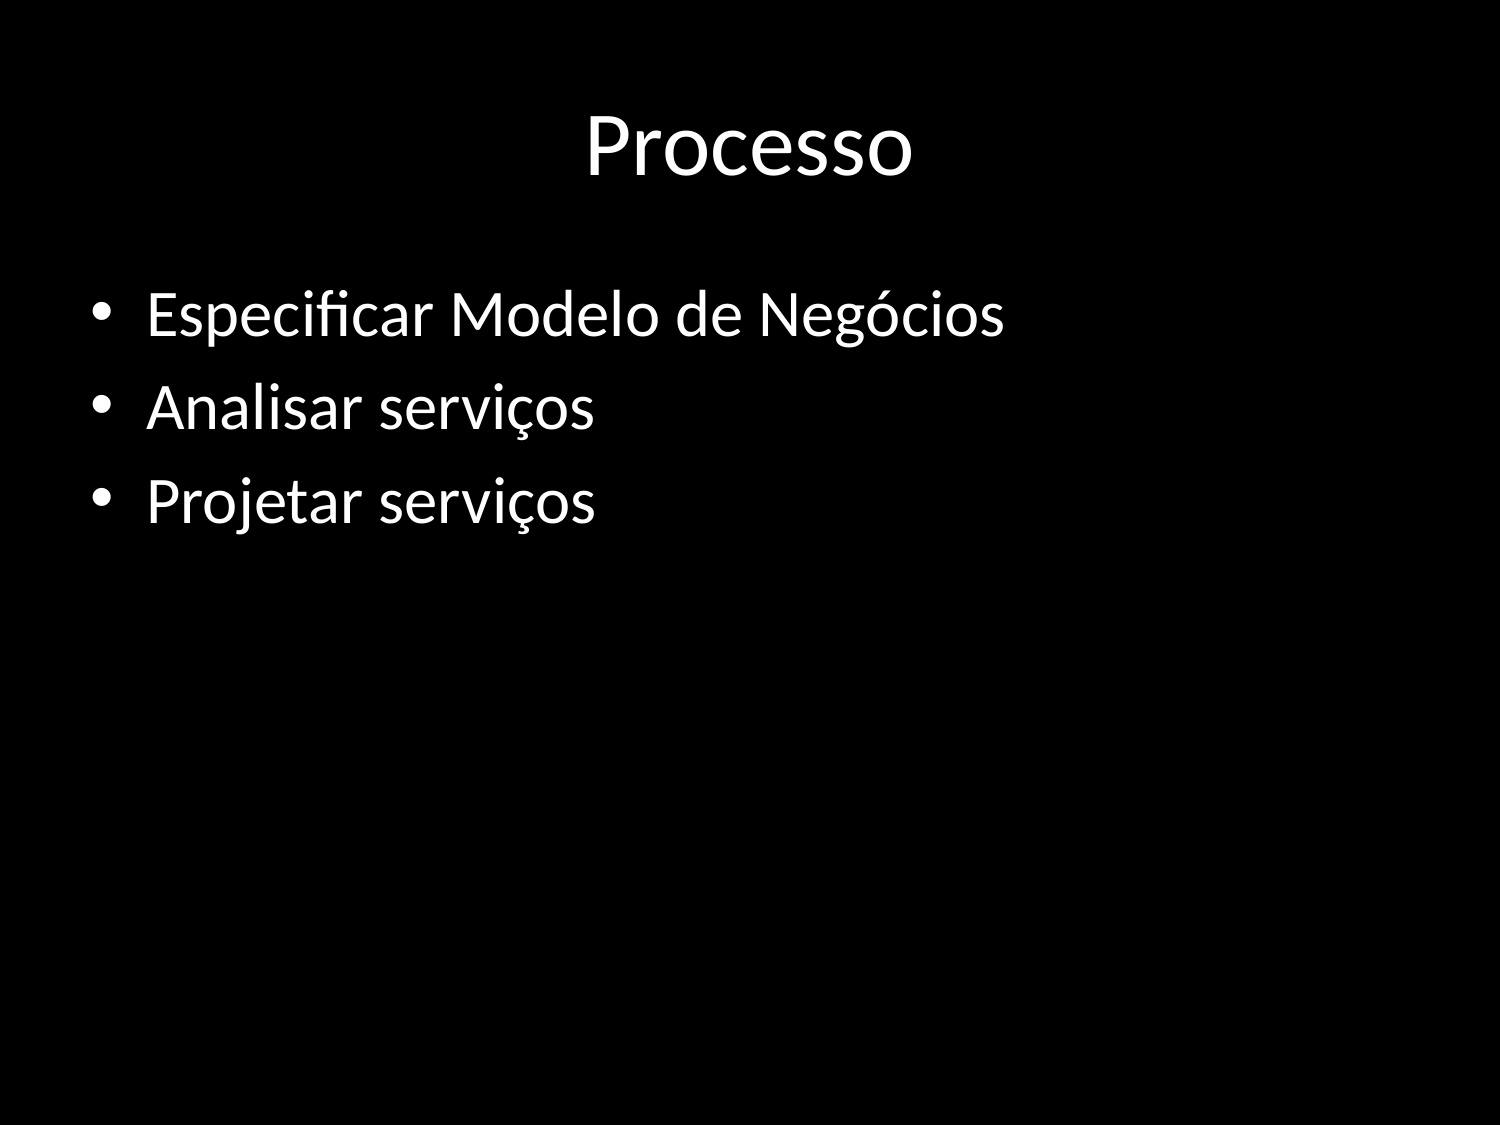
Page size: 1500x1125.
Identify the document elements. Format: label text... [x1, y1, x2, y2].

title Processo [75, 45, 1425, 233]
list Especificar Modelo de Negócios Analisar serviços Projetar serviços [75, 262, 1425, 1005]
